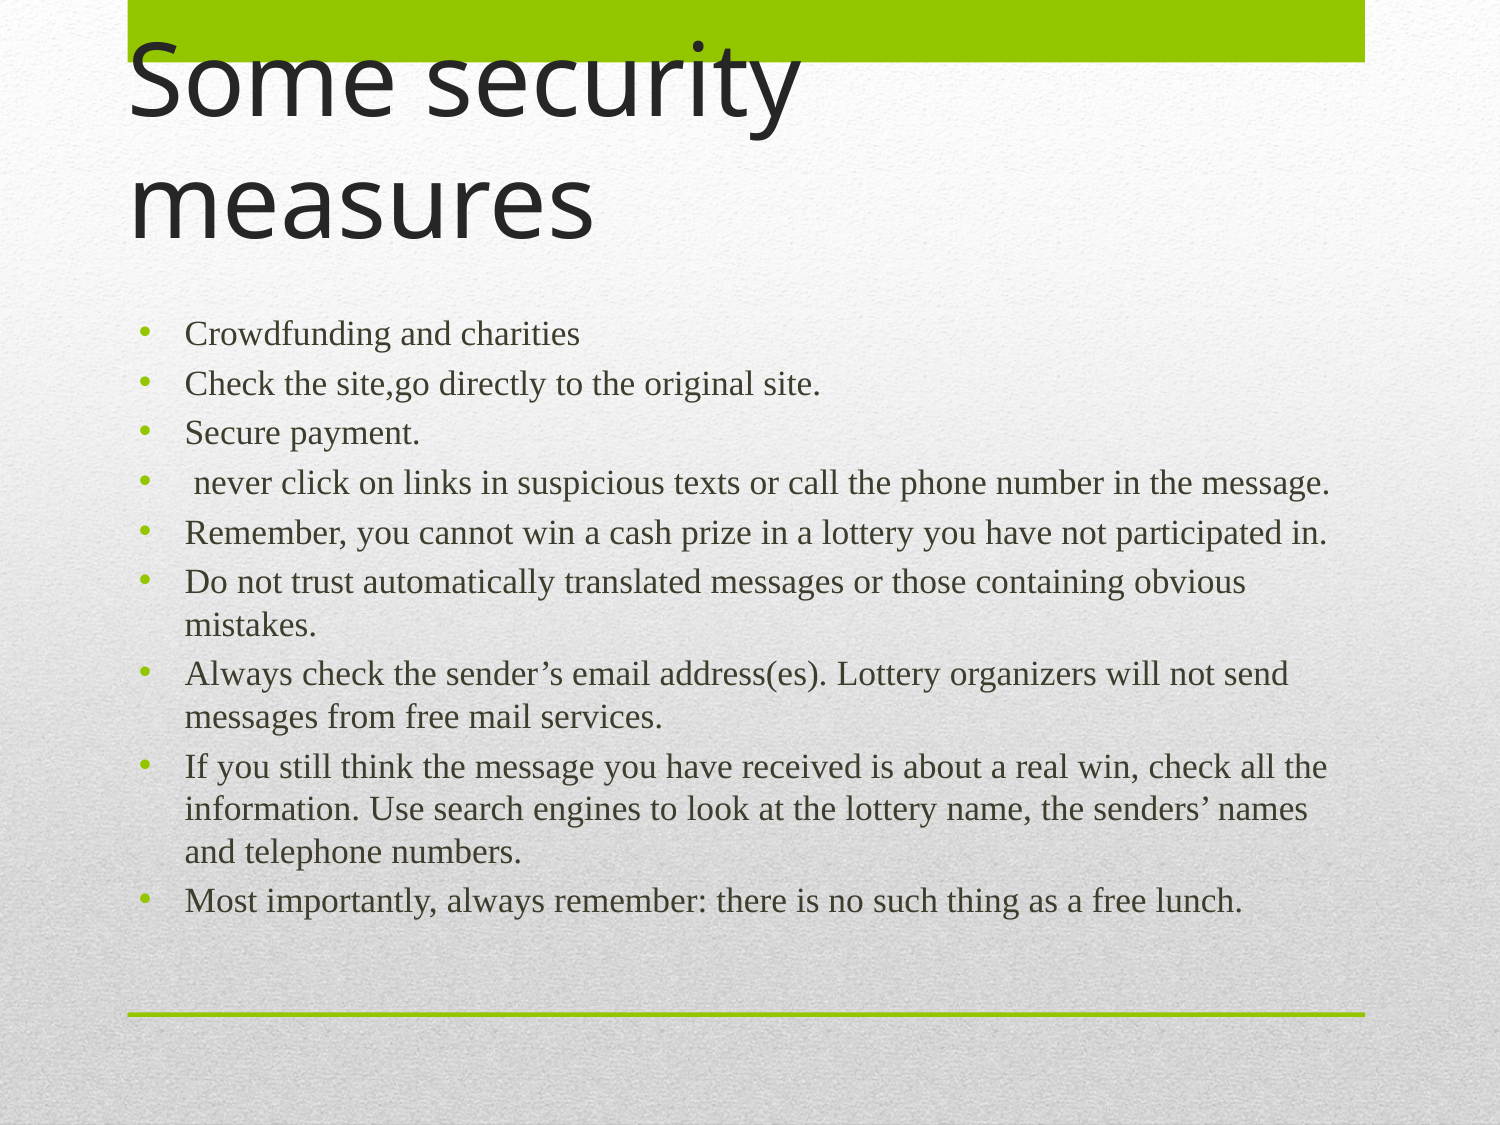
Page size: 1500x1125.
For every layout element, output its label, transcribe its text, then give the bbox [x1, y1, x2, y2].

title Some security measures [112, 4, 1225, 267]
list Crowdfunding and charities Check the site,go directly to the original site. Secure payment. never click on links in suspicious texts or call the phone number in the message. Remember, you cannot win a cash prize in a lottery you have not participated in. Do not trust automatically translated messages or those containing obvious mistakes. Always check the sender’s email address(es). Lottery organizers will not send messages from free mail services. If you still think the message you have received is about a real win, check all the information. Use search engines to look at the lottery name, the senders’ names and telephone numbers. Most importantly, always remember: there is no such thing as a free lunch. [123, 302, 1362, 941]
